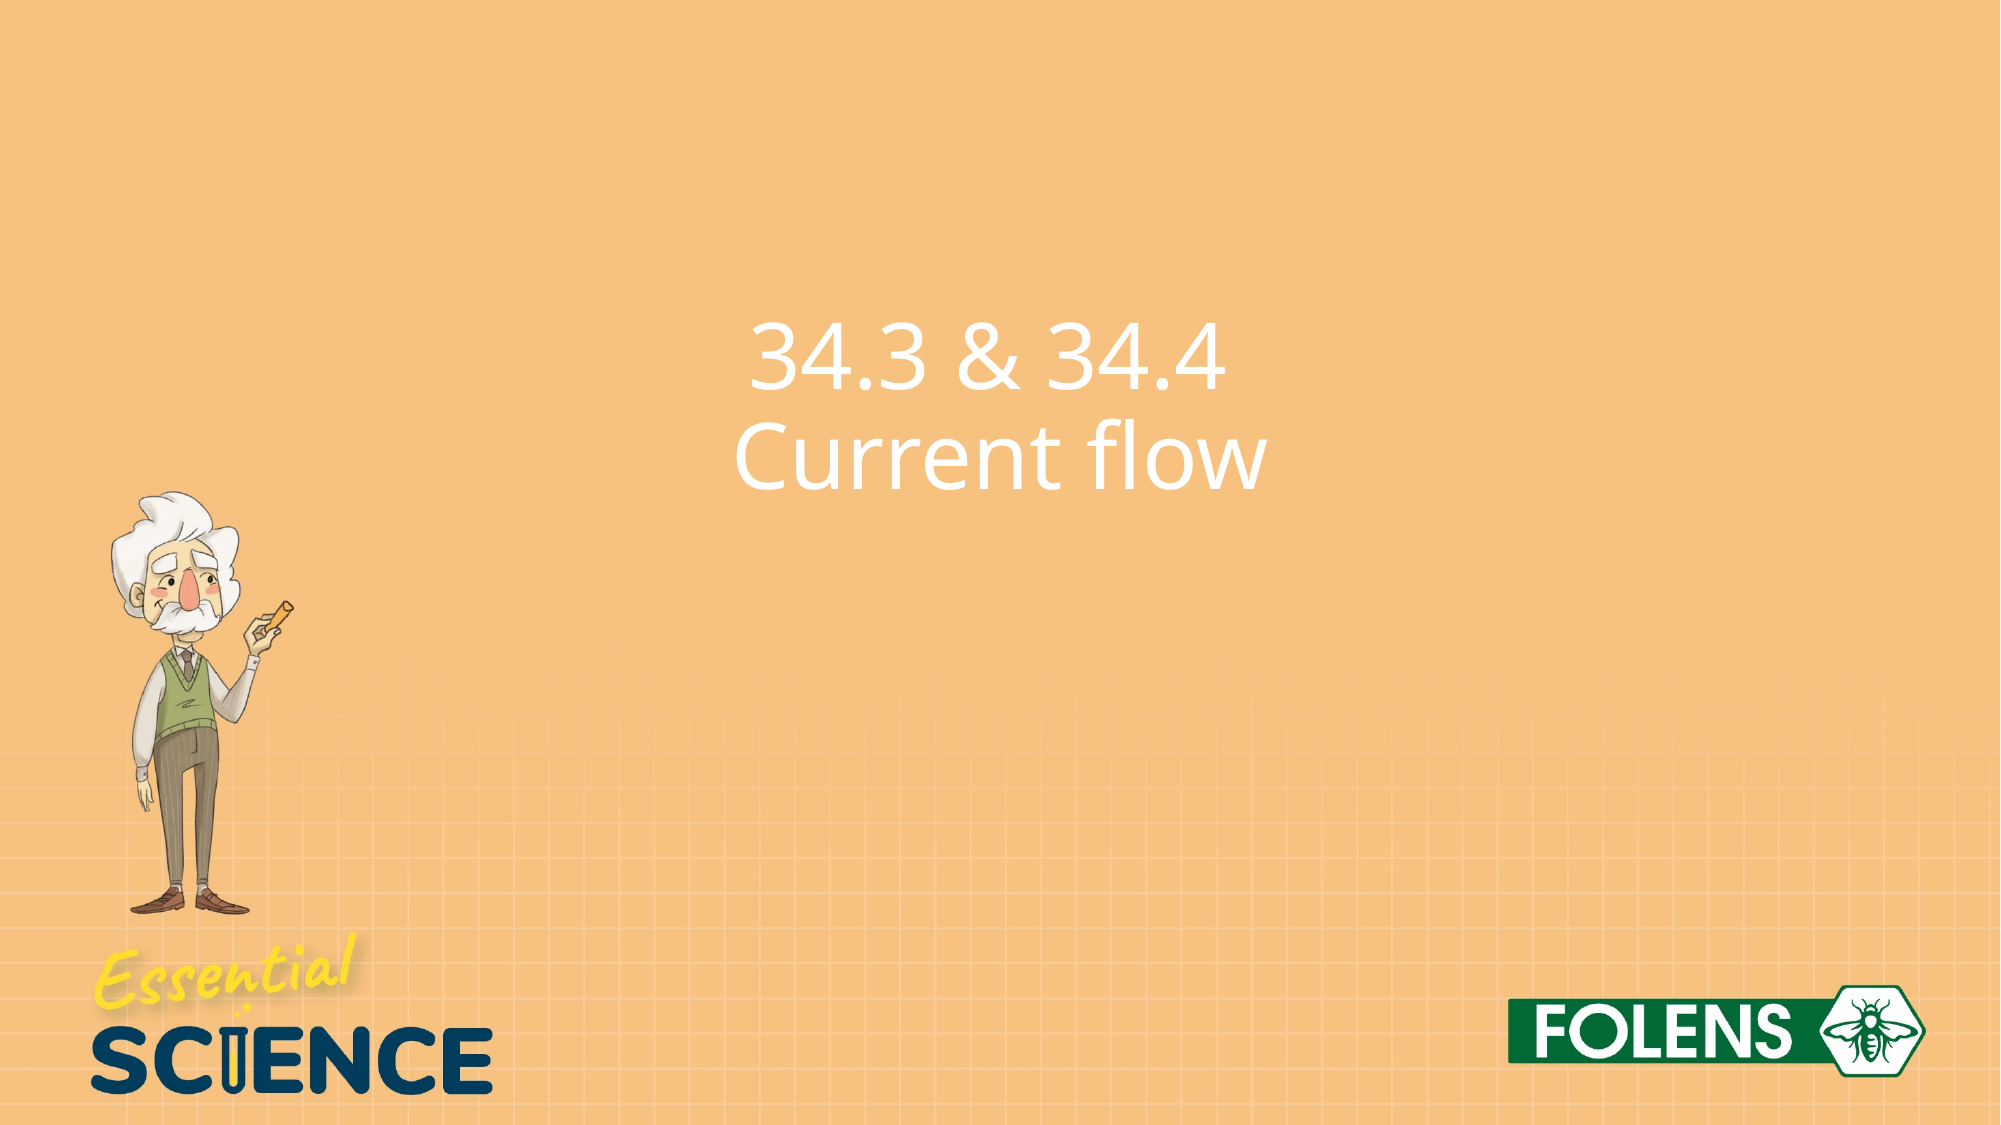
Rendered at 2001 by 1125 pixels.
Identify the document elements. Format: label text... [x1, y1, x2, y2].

picture [0, 0, 2001, 1125]
title 34.3 & 34.4 Current flow [137, 301, 1863, 519]
